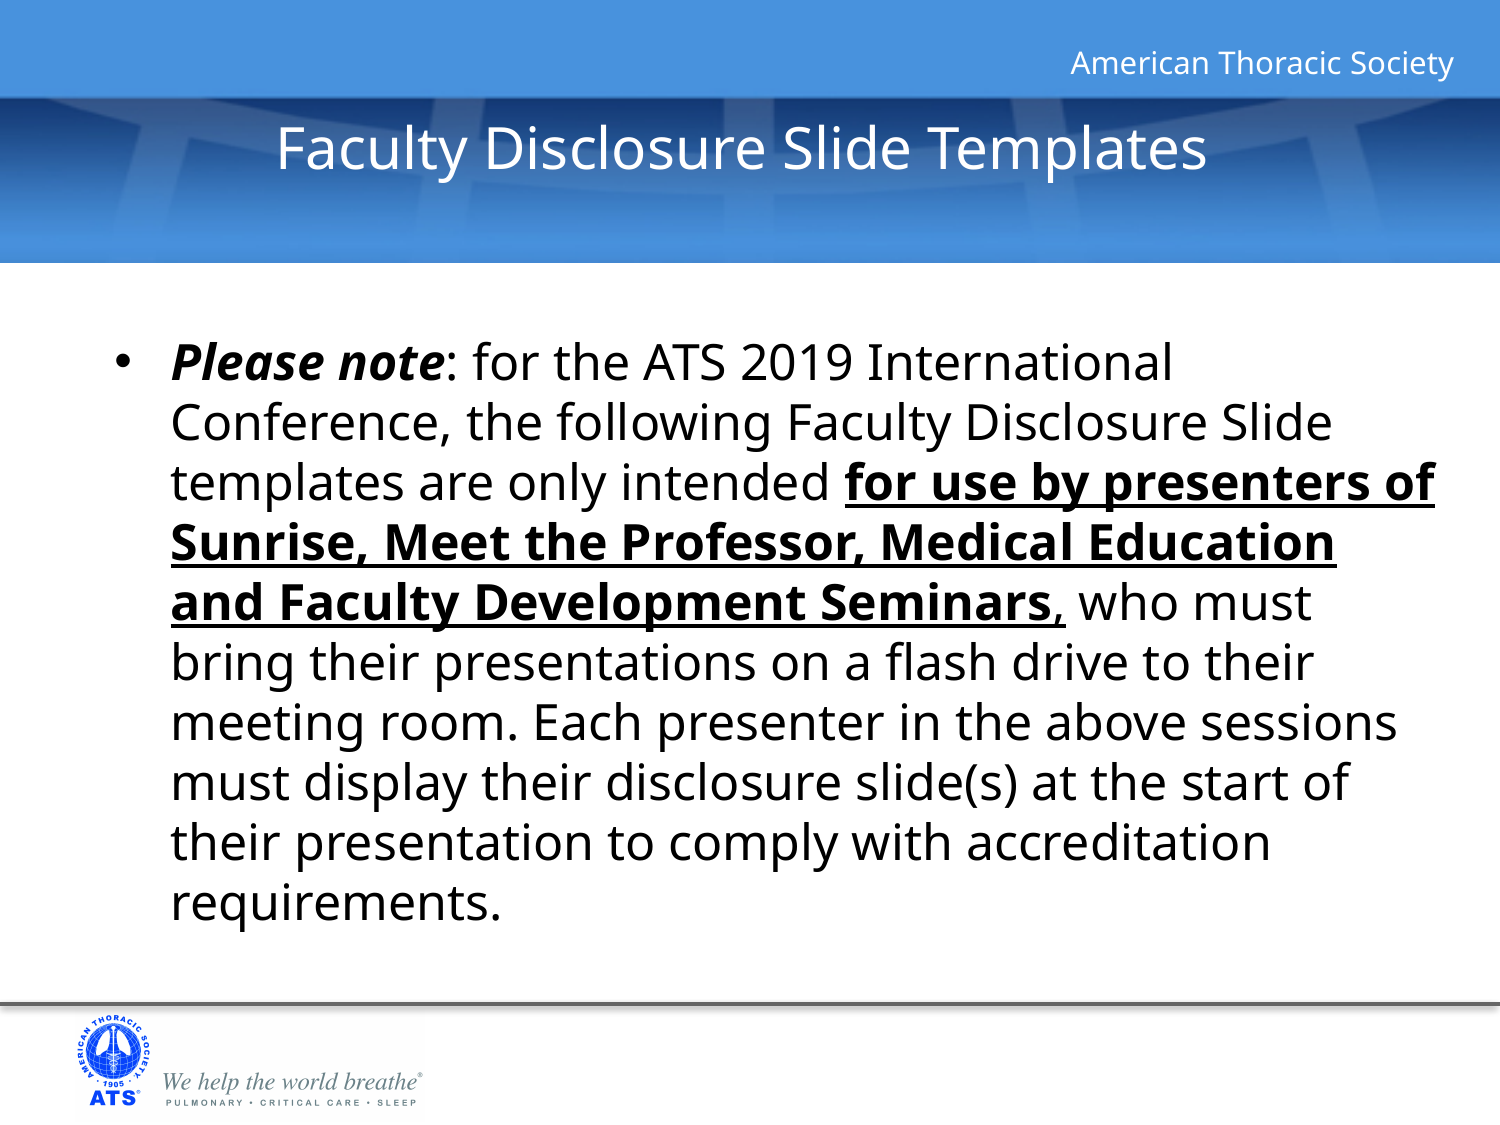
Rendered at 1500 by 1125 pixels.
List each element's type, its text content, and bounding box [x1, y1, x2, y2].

list Faculty Disclosure Slide Templates [75, 103, 1425, 178]
list Please note: for the ATS 2019 International Conference, the following Faculty Disclosure Slide templates are only intended for use by presenters of Sunrise, Meet the Professor, Medical Education and Faculty Development Seminars, who must bring their presentations on a flash drive to their meeting room. Each presenter in the above sessions must display their disclosure slide(s) at the start of their presentation to comply with accreditation requirements. [99, 262, 1450, 1005]
picture [0, 0, 1500, 263]
picture [75, 1009, 425, 1122]
